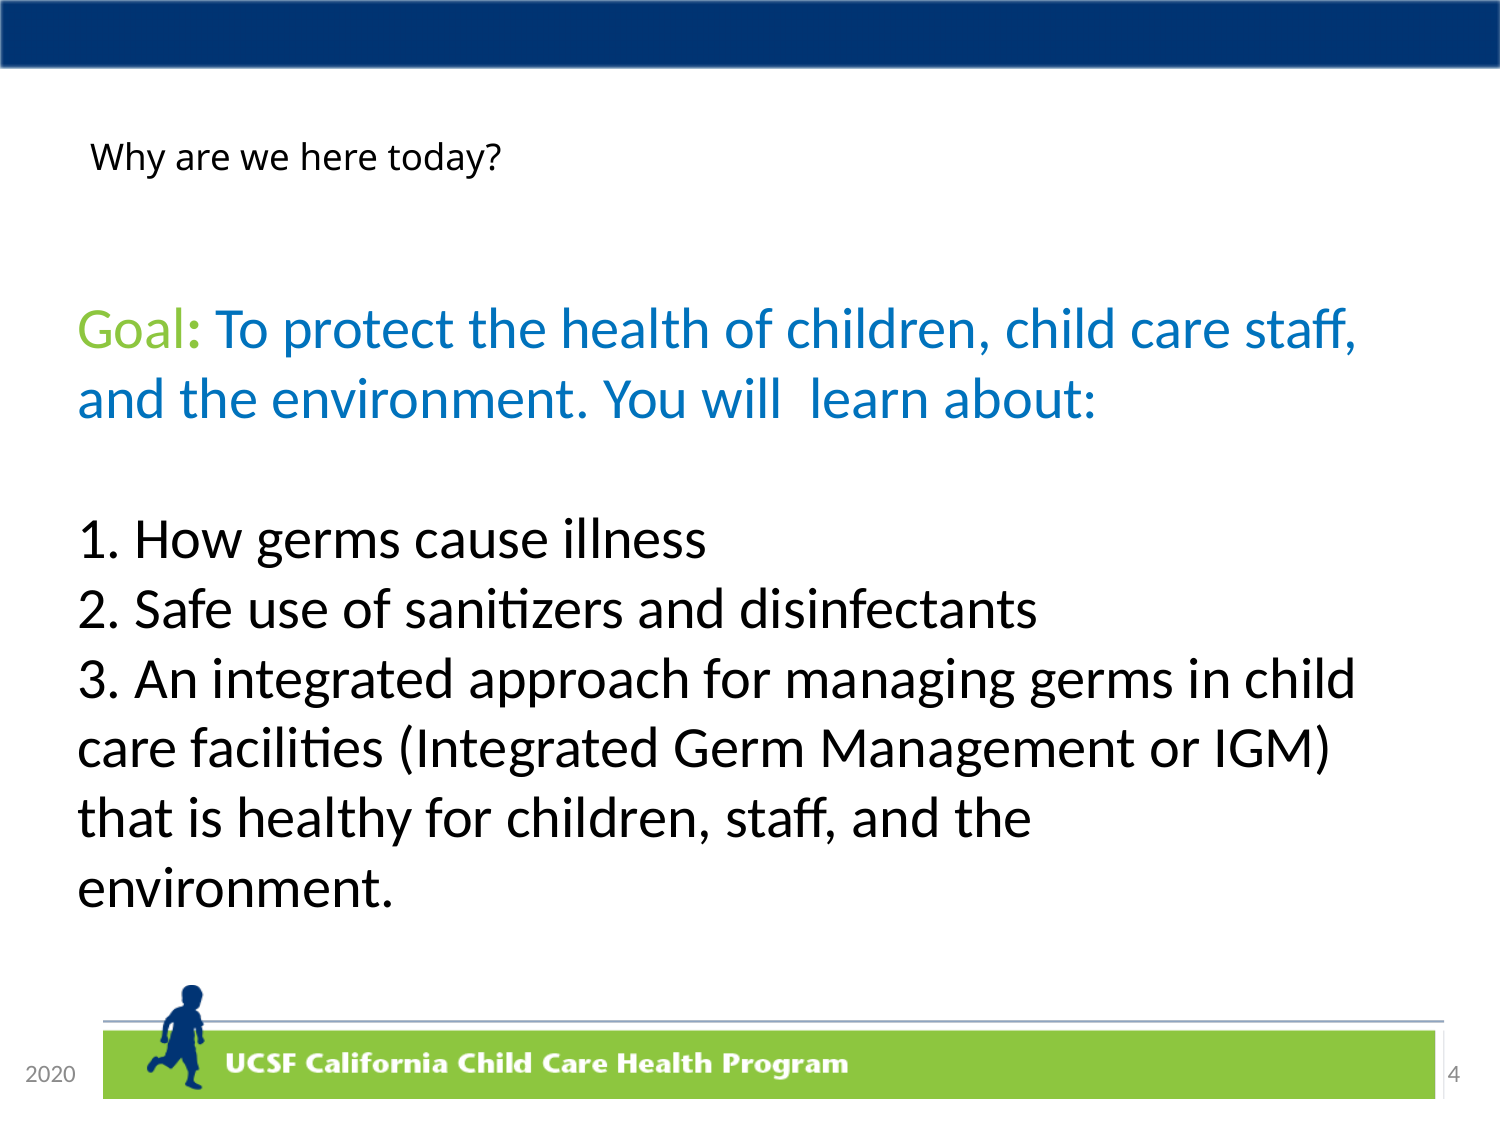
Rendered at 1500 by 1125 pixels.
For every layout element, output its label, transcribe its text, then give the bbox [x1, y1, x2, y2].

title Why are we here today? [75, 90, 1425, 187]
picture [103, 985, 1445, 1099]
slide_number 2020 [10, 1042, 348, 1103]
text_box [3, 4, 1497, 64]
slide_number 4 [1137, 1042, 1476, 1103]
text_box Goal: To protect the health of children, child care staff, and the environment. You will learn about: 1. How germs cause illness 2. Safe use of sanitizers and disinfectants 3. An integrated approach for managing germs in child care facilities (Integrated Germ Management or IGM) that is healthy for children, staff, and the environment. [62, 212, 1379, 927]
